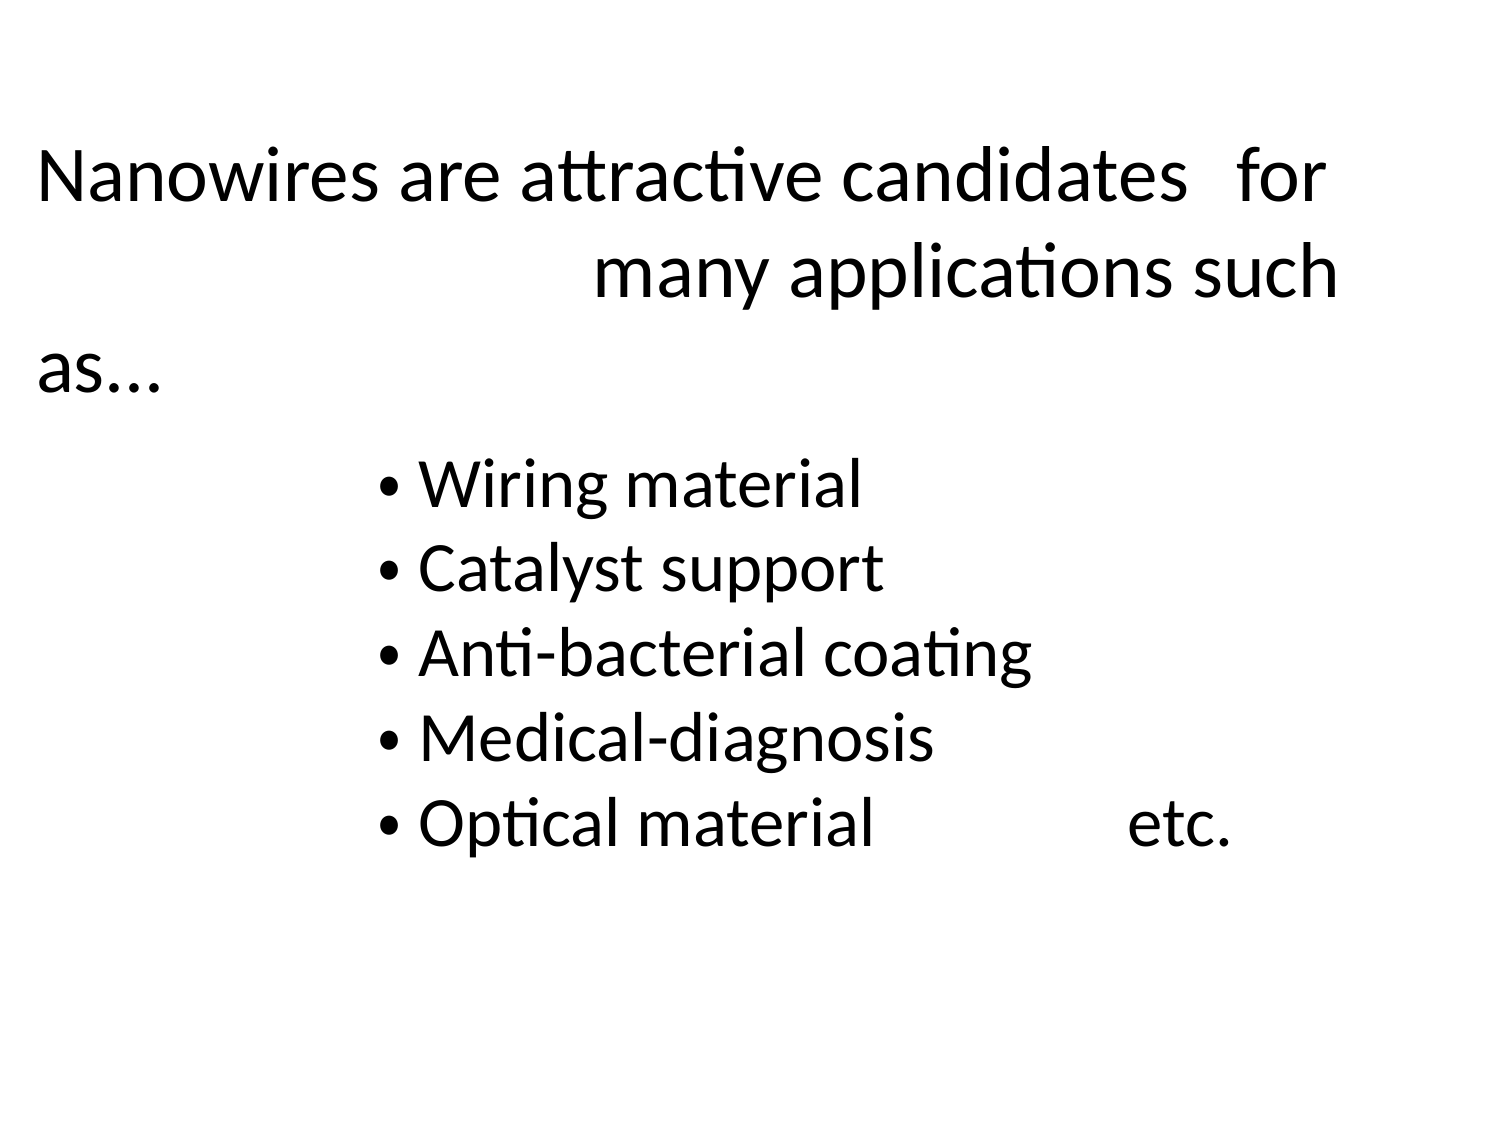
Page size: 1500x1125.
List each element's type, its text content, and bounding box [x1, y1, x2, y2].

text_box ・Wiring material ・Catalyst support ・Anti-bacterial coating ・Medical-diagnosis ・Optical material etc. [362, 428, 1275, 869]
text_box Nanowires are attractive candidates for many applications such as... [21, 115, 1481, 416]
